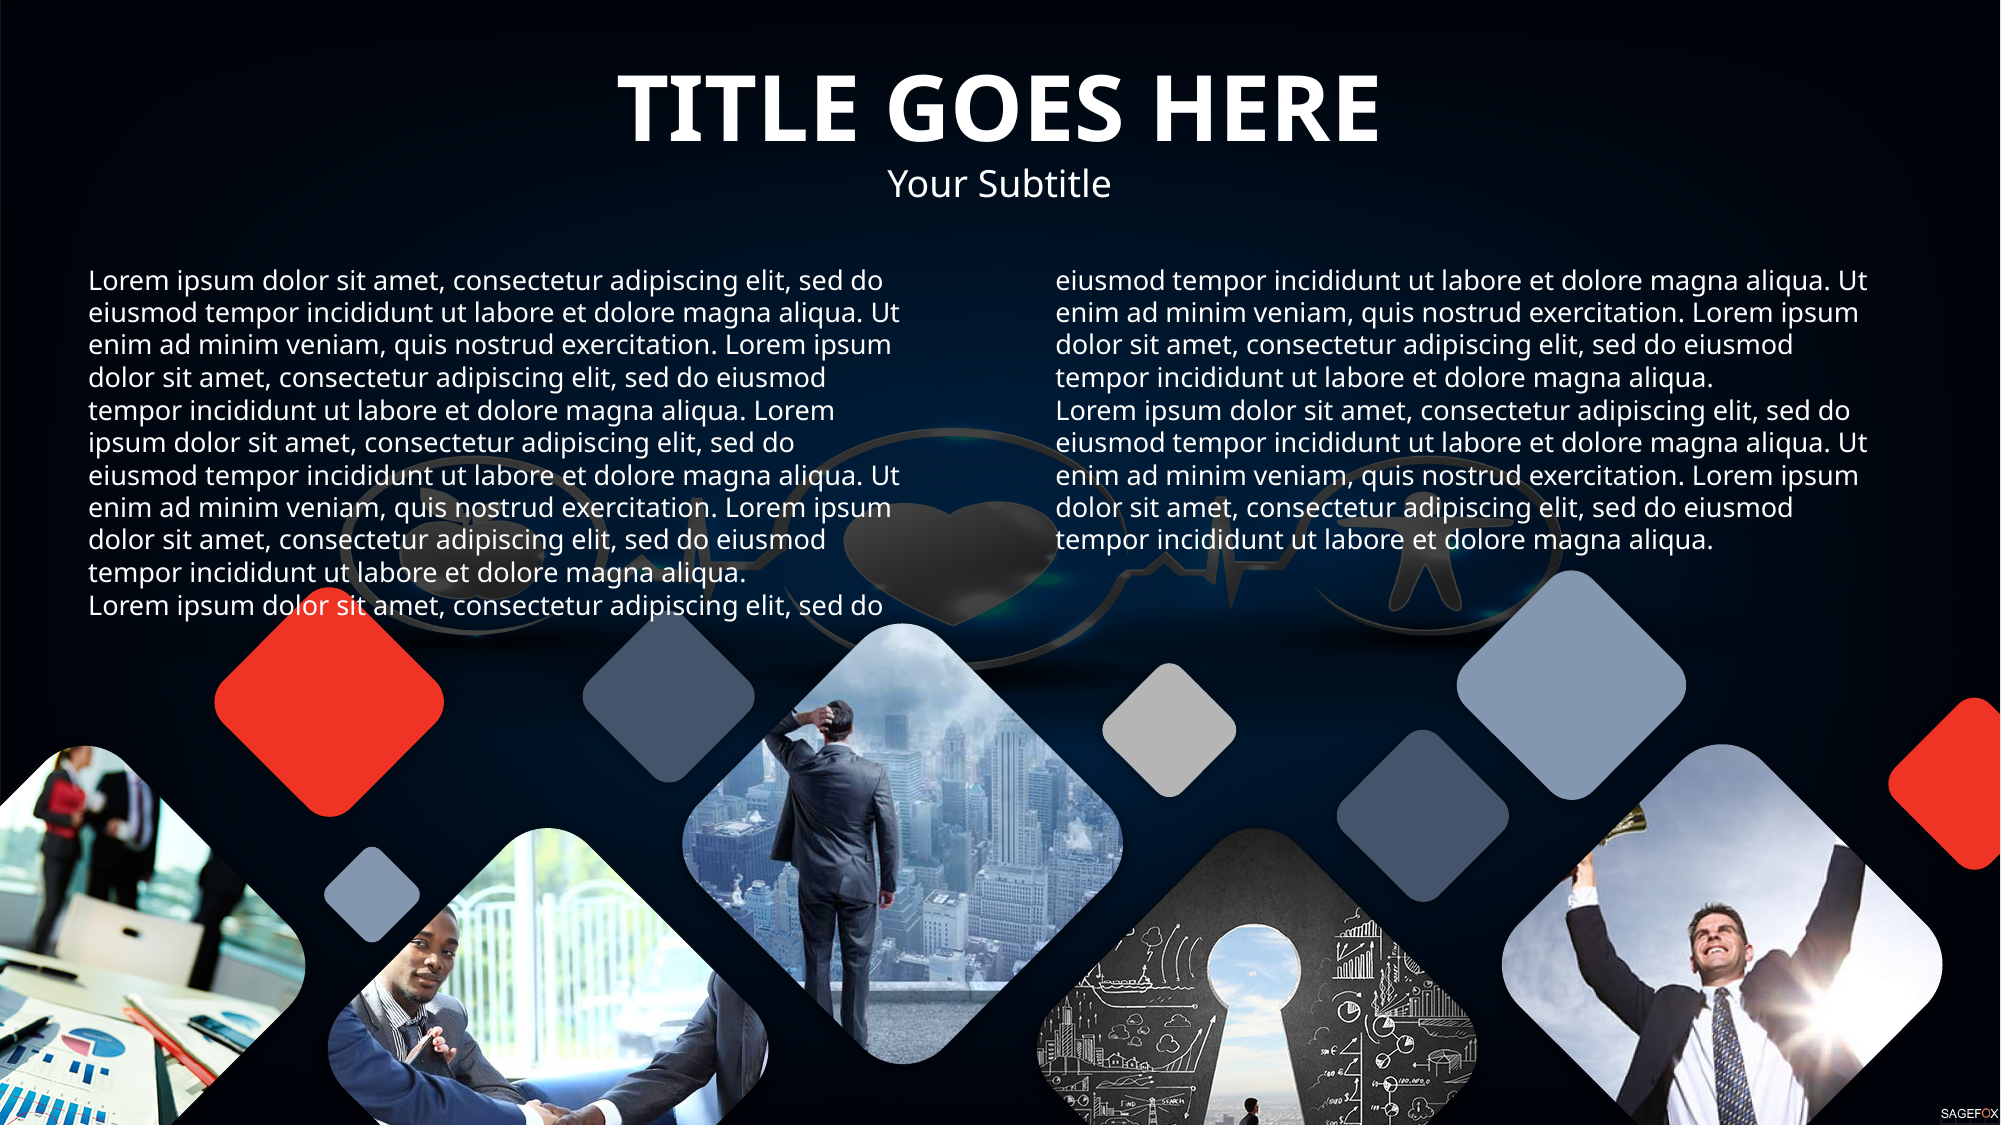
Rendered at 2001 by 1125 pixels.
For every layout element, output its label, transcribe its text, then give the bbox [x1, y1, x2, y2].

text_box [581, 643, 756, 784]
text_box Lorem ipsum dolor sit amet, consectetur adipiscing elit, sed do eiusmod tempor incididunt ut labore et dolore magna aliqua. Ut enim ad minim veniam, quis nostrud exercitation. Lorem ipsum dolor sit amet, consectetur adipiscing elit, sed do eiusmod tempor incididunt ut labore et dolore magna aliqua. Lorem ipsum dolor sit amet, consectetur adipiscing elit, sed do eiusmod tempor incididunt ut labore et dolore magna aliqua. Ut enim ad minim veniam, quis nostrud exercitation. Lorem ipsum dolor sit amet, consectetur adipiscing elit, sed do eiusmod tempor incididunt ut labore et dolore magna aliqua. Lorem ipsum dolor sit amet, consectetur adipiscing elit, sed do eiusmod tempor incididunt ut labore et dolore magna aliqua. Ut enim ad minim veniam, quis nostrud exercitation. Lorem ipsum dolor sit amet, consectetur adipiscing elit, sed do eiusmod tempor incididunt ut labore et dolore magna aliqua. Lorem ipsum dolor sit amet, consectetur adipiscing elit, sed do eiusmod tempor incididunt ut labore et dolore magna aliqua. Ut enim ad minim veniam, quis nostrud exercitation. Lorem ipsum dolor sit amet, consectetur adipiscing elit, sed do eiusmod tempor incididunt ut labore et dolore magna aliqua. [73, 255, 1888, 643]
text_box [681, 643, 1125, 1066]
text_box [326, 827, 770, 1125]
text_box [1500, 743, 1944, 1125]
text_box [213, 643, 445, 818]
picture [0, 0, 2001, 1125]
text_box [1455, 643, 1688, 801]
text_box TITLE GOES HERE Your Subtitle [548, 42, 1452, 212]
text_box [1887, 696, 2000, 871]
text_box [1101, 662, 1238, 799]
text_box [1035, 827, 1479, 1125]
text_box [323, 845, 421, 944]
text_box [0, 744, 307, 1125]
text_box [1335, 728, 1510, 903]
